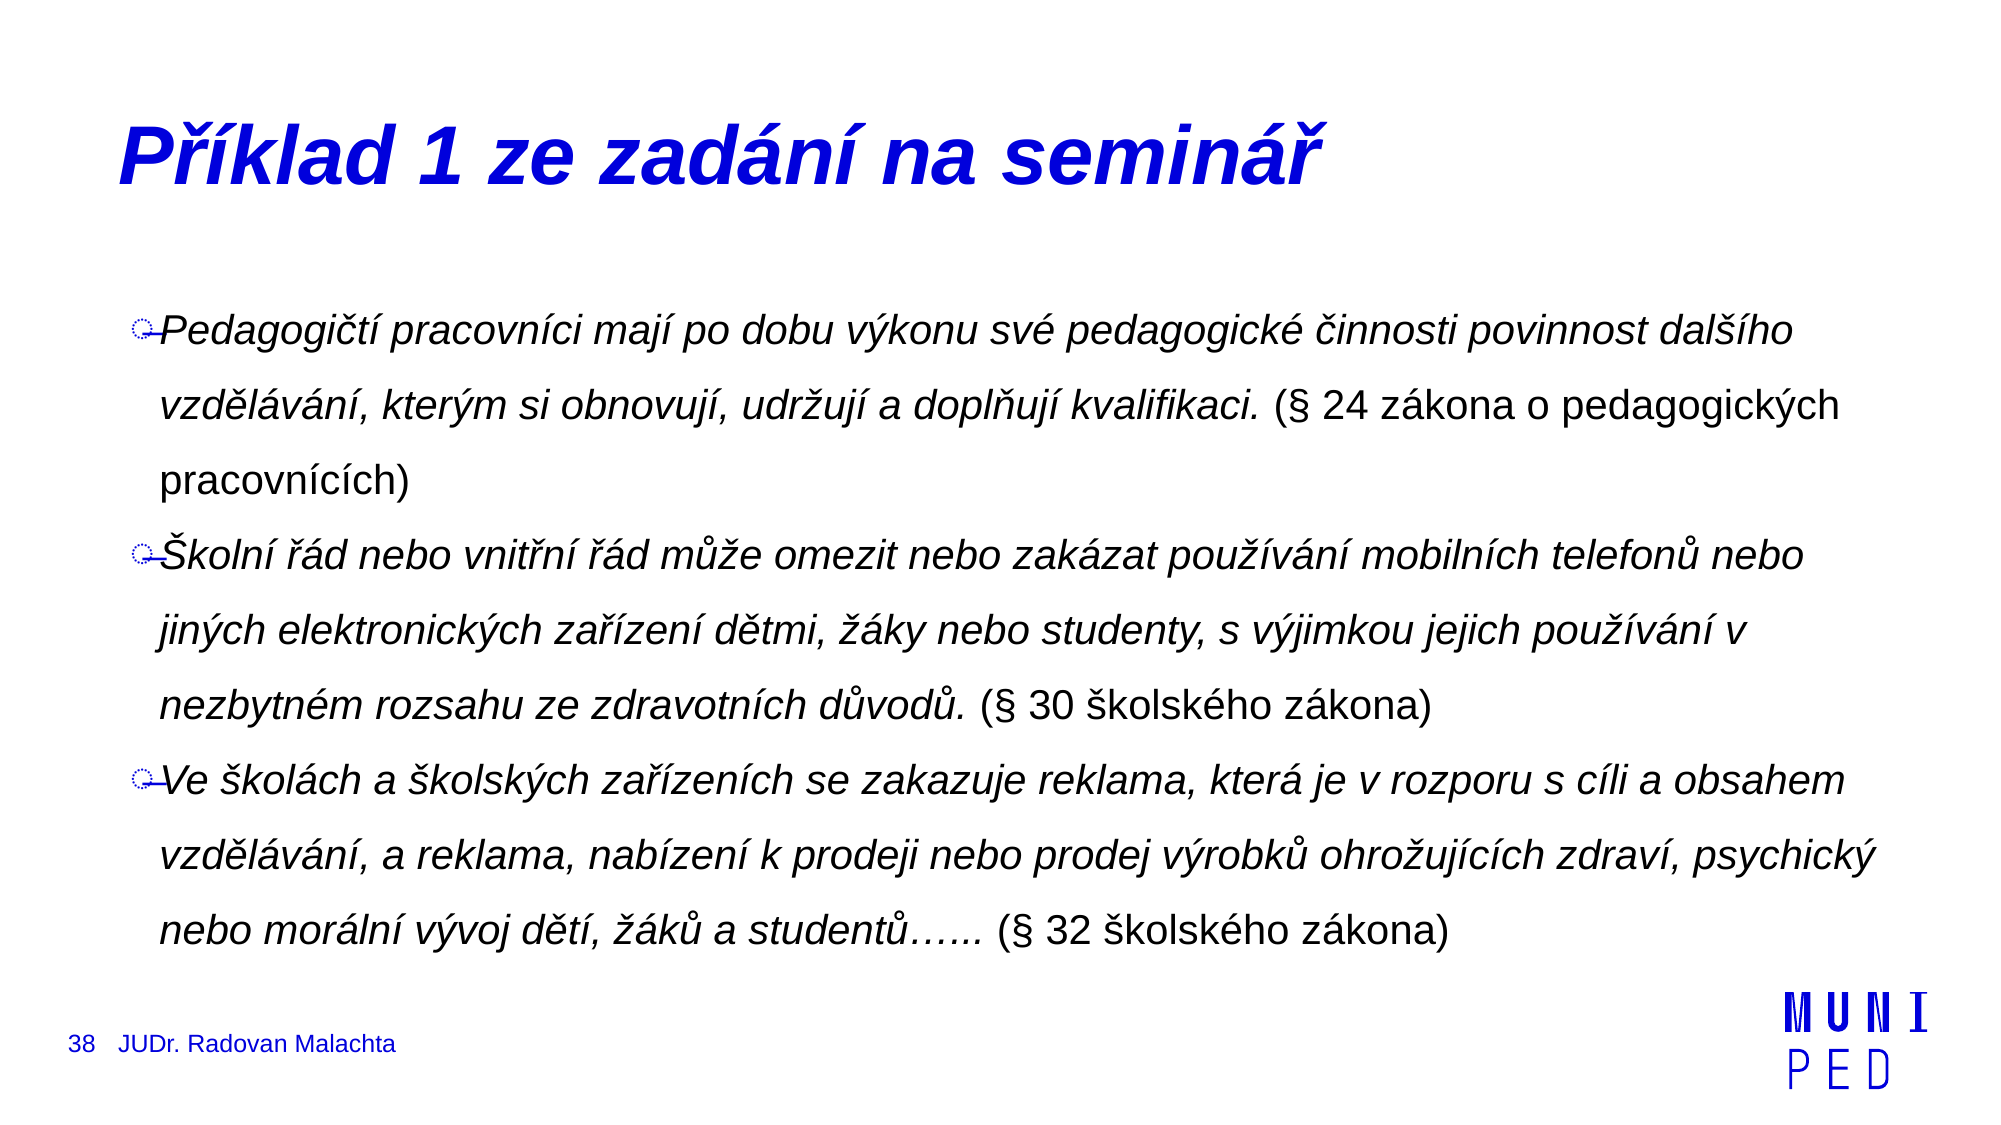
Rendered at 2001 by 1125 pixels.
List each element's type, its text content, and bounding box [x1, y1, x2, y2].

list Pedagogičtí pracovníci mají po dobu výkonu své pedagogické činnosti povinnost dalšího vzdělávání, kterým si obnovují, udržují a doplňují kvalifikaci. (§ 24 zákona o pedagogických pracovnících) Školní řád nebo vnitřní řád může omezit nebo zakázat používání mobilních telefonů nebo jiných elektronických zařízení dětmi, žáky nebo studenty, s výjimkou jejich používání v nezbytném rozsahu ze zdravotních důvodů. (§ 30 školského zákona) Ve školách a školských zařízeních se zakazuje reklama, která je v rozporu s cíli a obsahem vzdělávání, a reklama, nabízení k prodeji nebo prodej výrobků ohrožujících zdraví, psychický nebo morální vývoj dětí, žáků a studentů…... (§ 32 školského zákona) [118, 277, 1883, 957]
slide_number 38 [67, 1021, 110, 1063]
footer JUDr. Radovan Malachta [118, 1021, 1418, 1063]
title Příklad 1 ze zadání na seminář [118, 118, 1883, 193]
